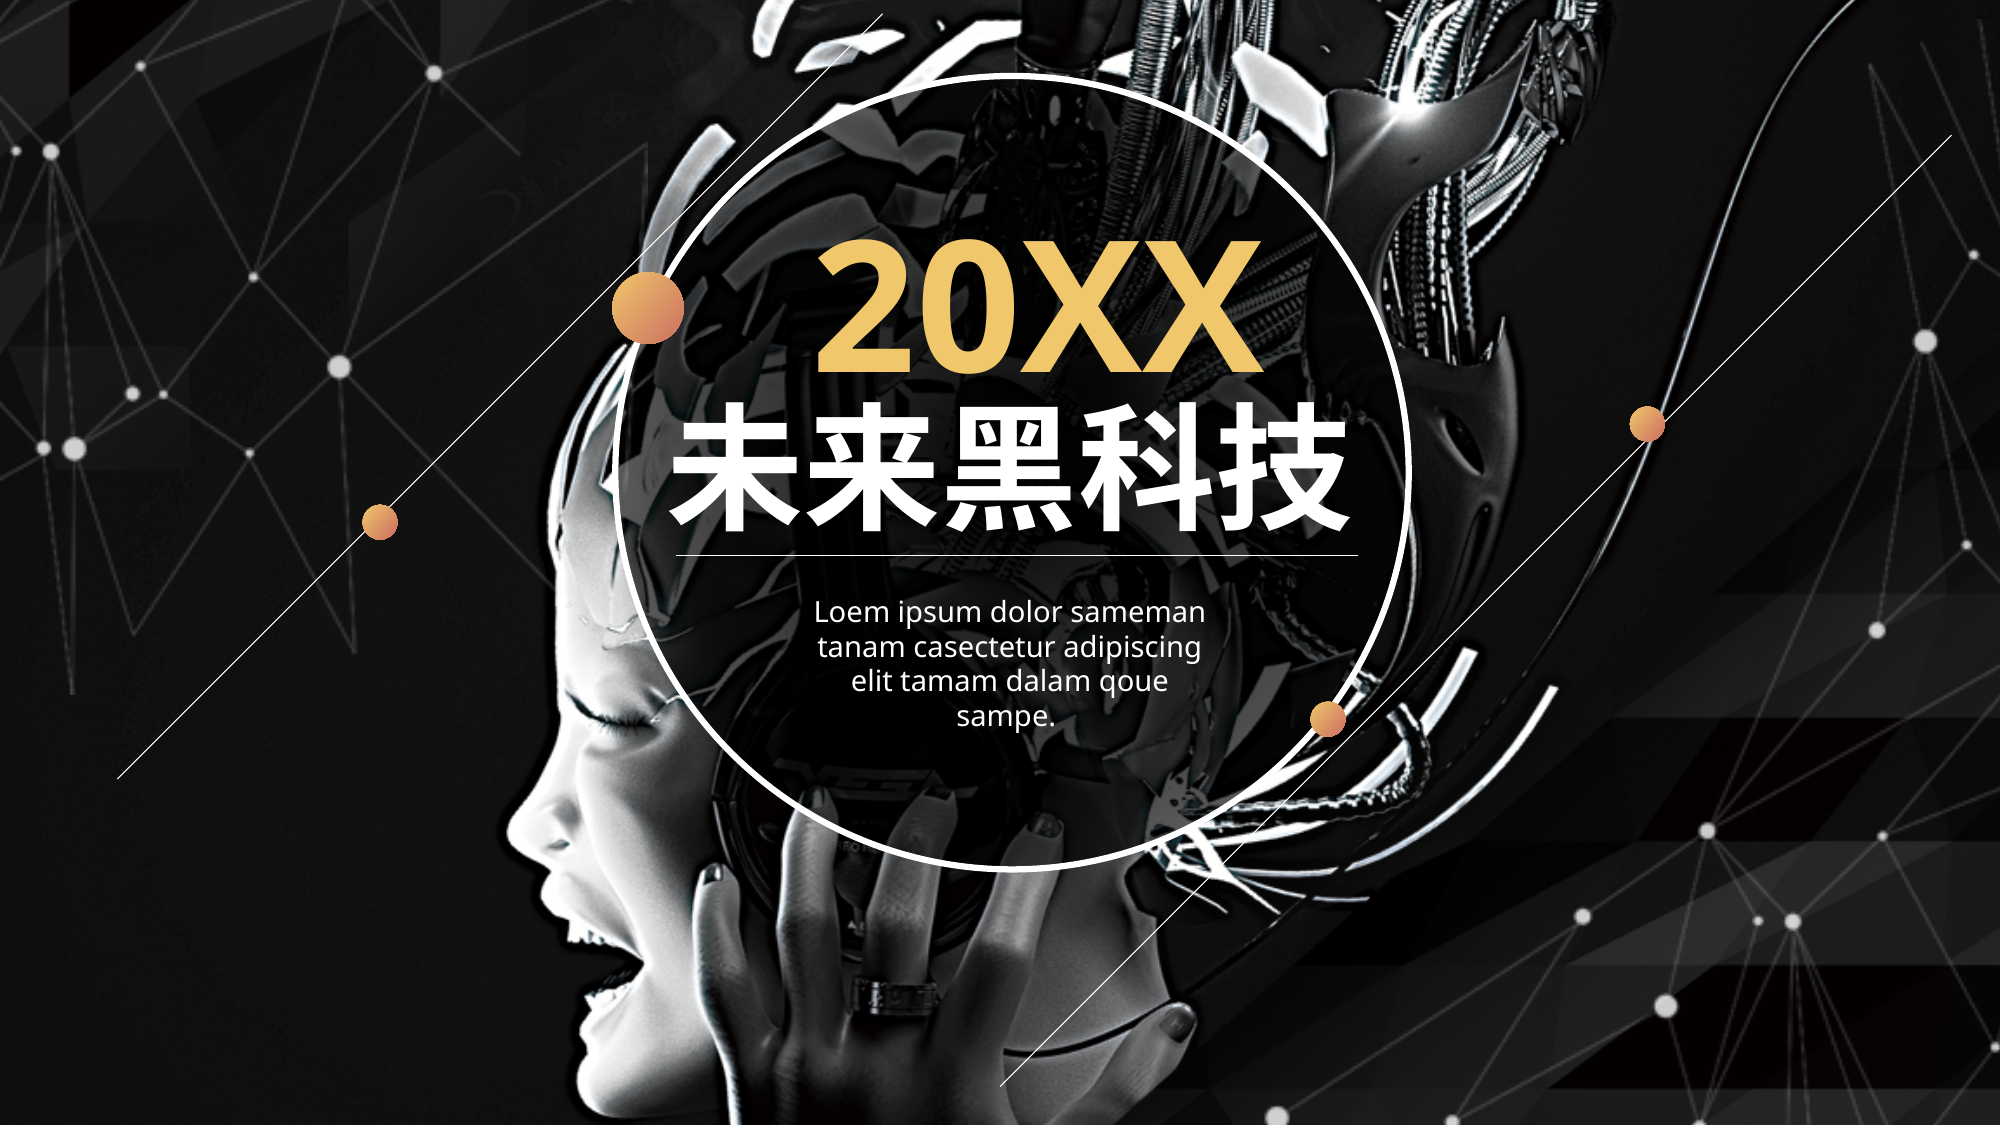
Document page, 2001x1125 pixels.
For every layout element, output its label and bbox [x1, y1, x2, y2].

text_box [117, 13, 883, 780]
text_box [999, 556, 1068, 1087]
picture [0, 0, 2000, 1125]
text_box [999, 135, 1068, 555]
